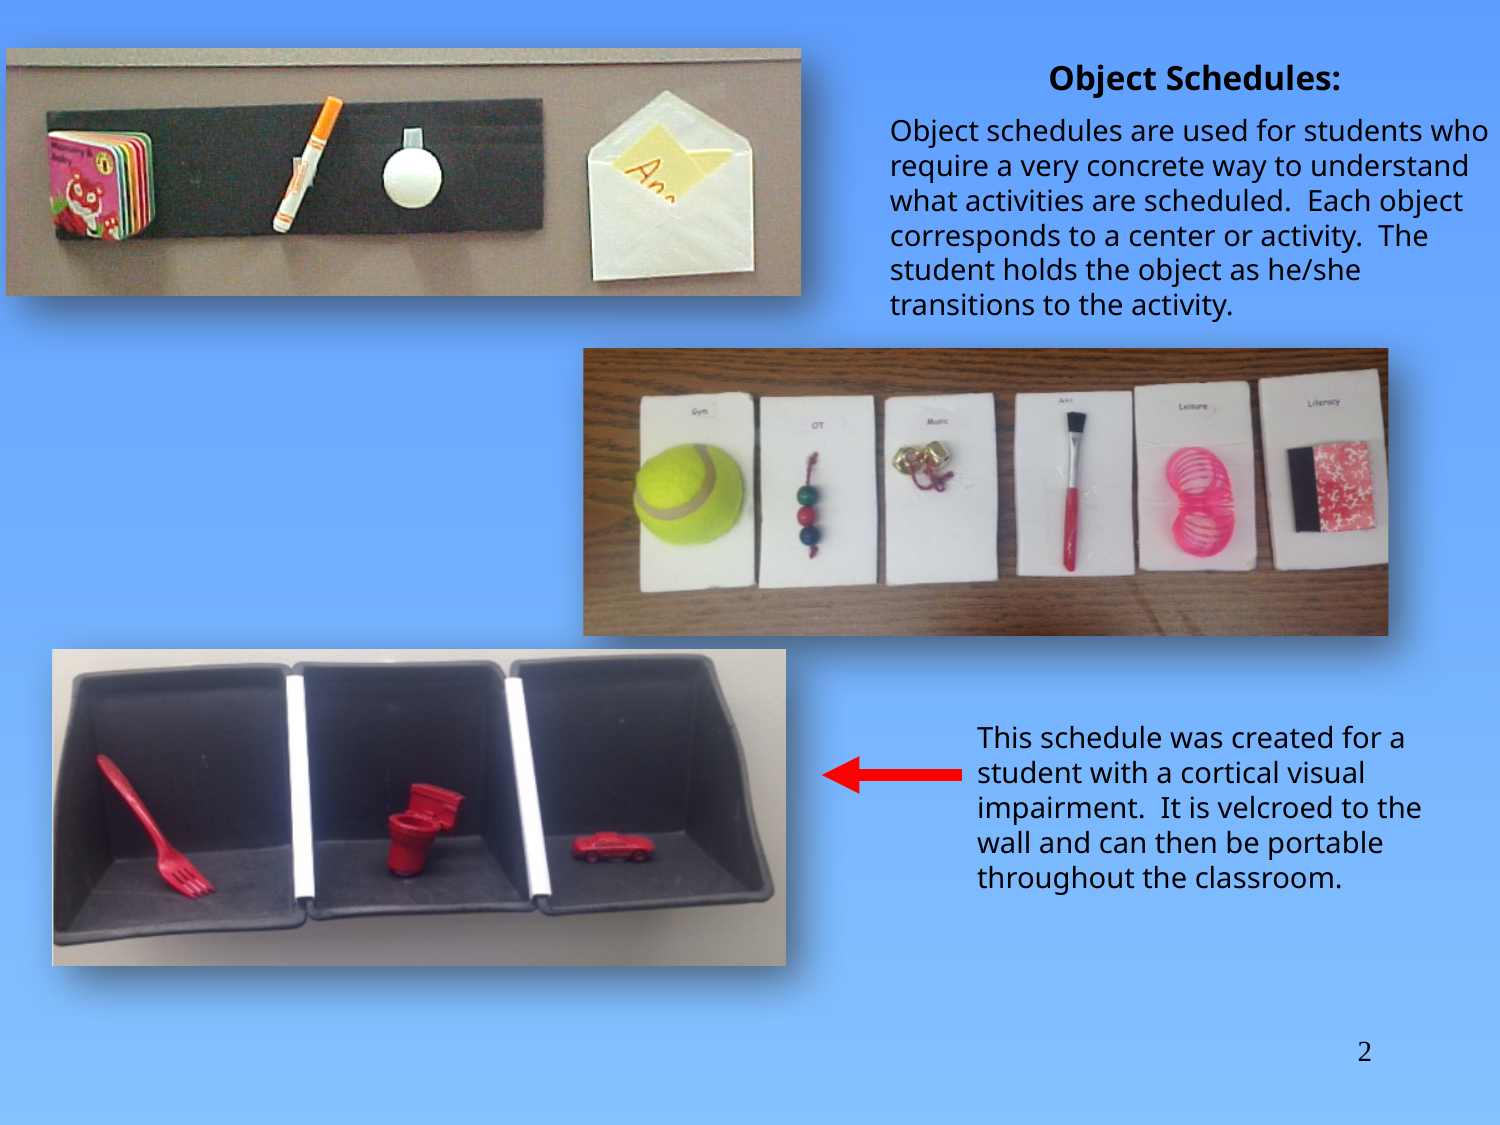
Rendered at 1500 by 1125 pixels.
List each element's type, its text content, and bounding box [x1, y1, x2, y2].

picture [583, 348, 1389, 636]
picture [52, 649, 786, 966]
picture [5, 47, 802, 296]
text_box This schedule was created for a student with a cortical visual impairment. It is velcroed to the wall and can then be portable throughout the classroom. [962, 711, 1475, 902]
slide_number 2 [1074, 1024, 1388, 1101]
text_box Object Schedules: Object schedules are used for students who require a very concrete way to understand what activities are scheduled. Each object corresponds to a center or activity. The student holds the object as he/she transitions to the activity. [875, 50, 1500, 329]
